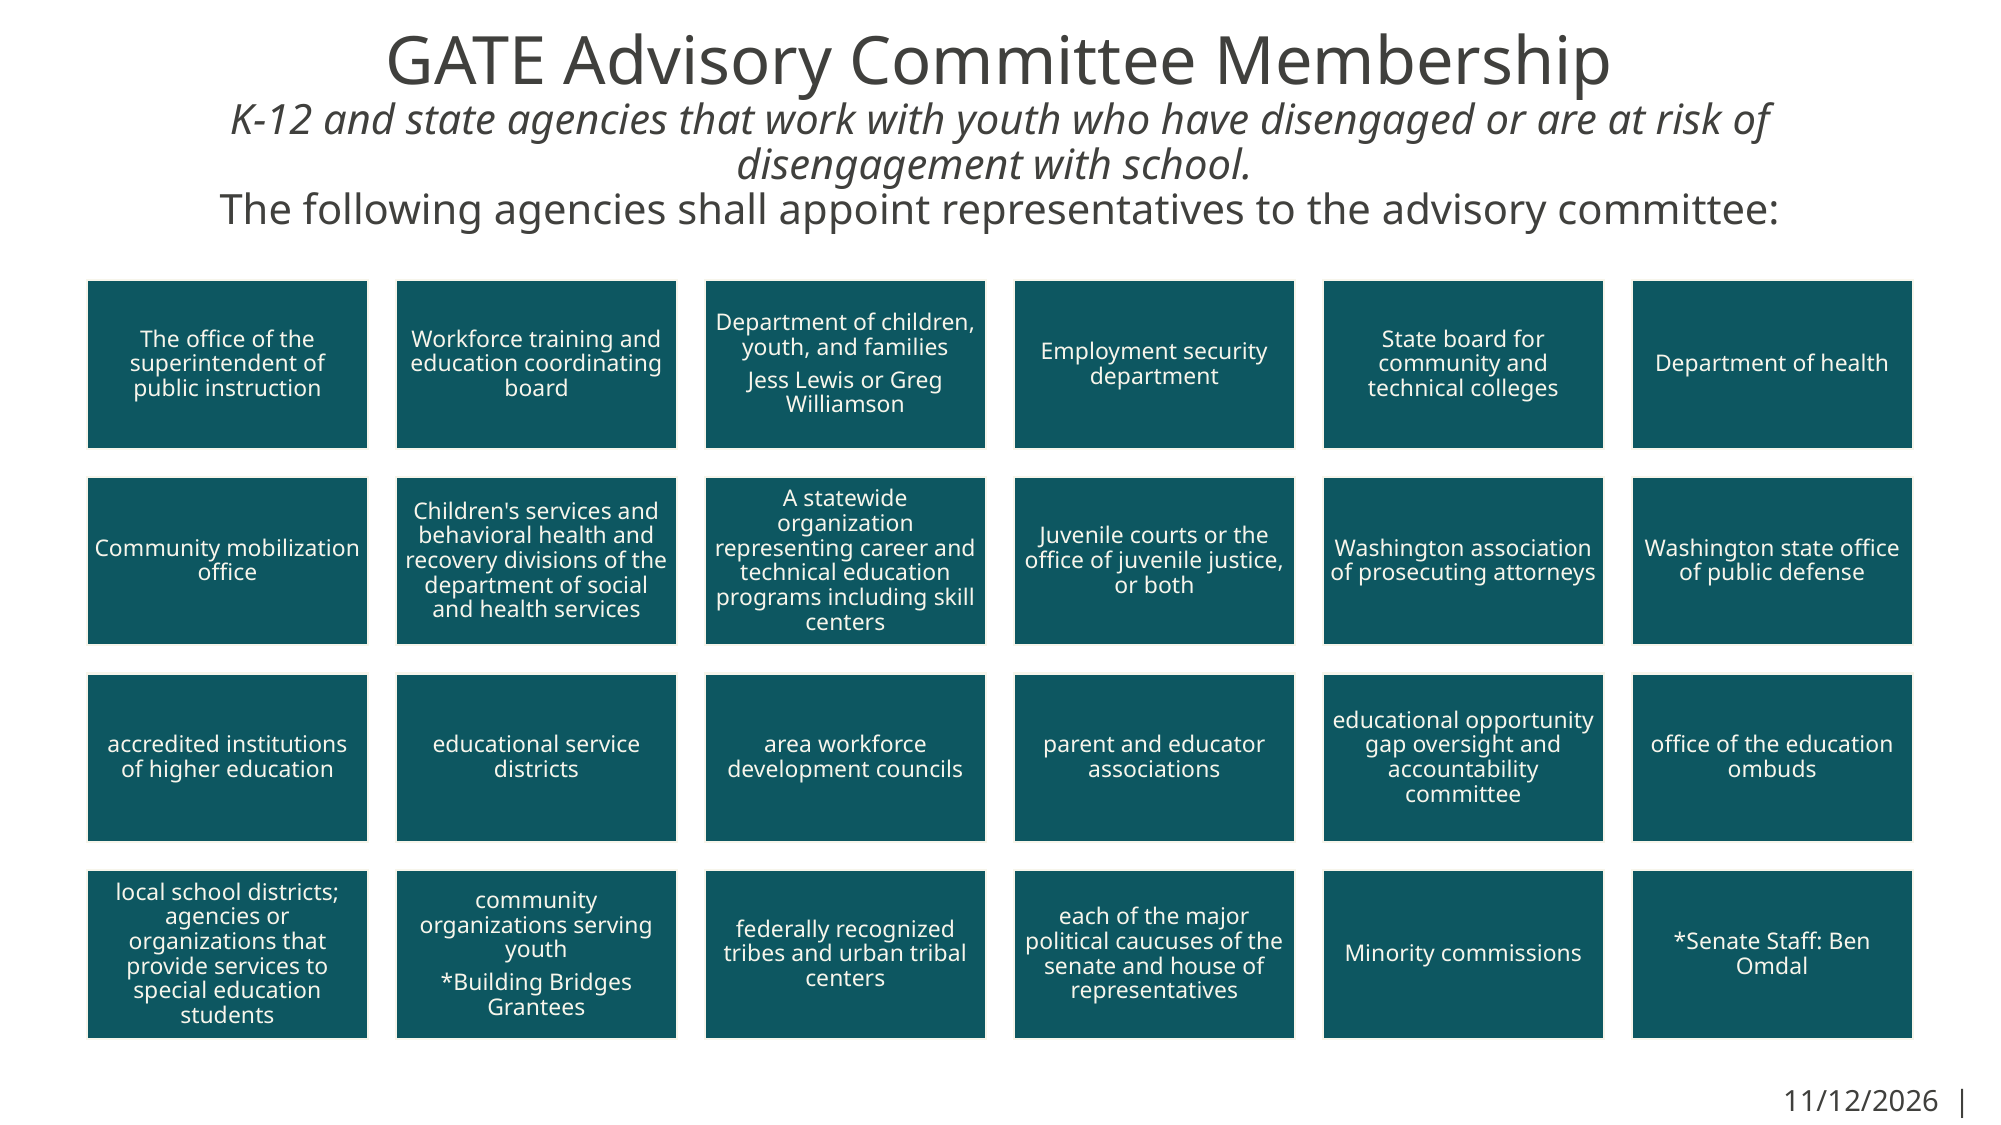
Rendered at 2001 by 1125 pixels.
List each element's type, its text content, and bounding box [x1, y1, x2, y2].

text_box 12/13/2021 | 14 [1913, 1074, 2000, 1125]
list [86, 193, 1913, 1125]
title GATE Advisory Committee Membership K-12 and state agencies that work with youth who have disengaged or are at risk of disengagement with school. The following agencies shall appoint representatives to the advisory committee: [137, 59, 1863, 193]
